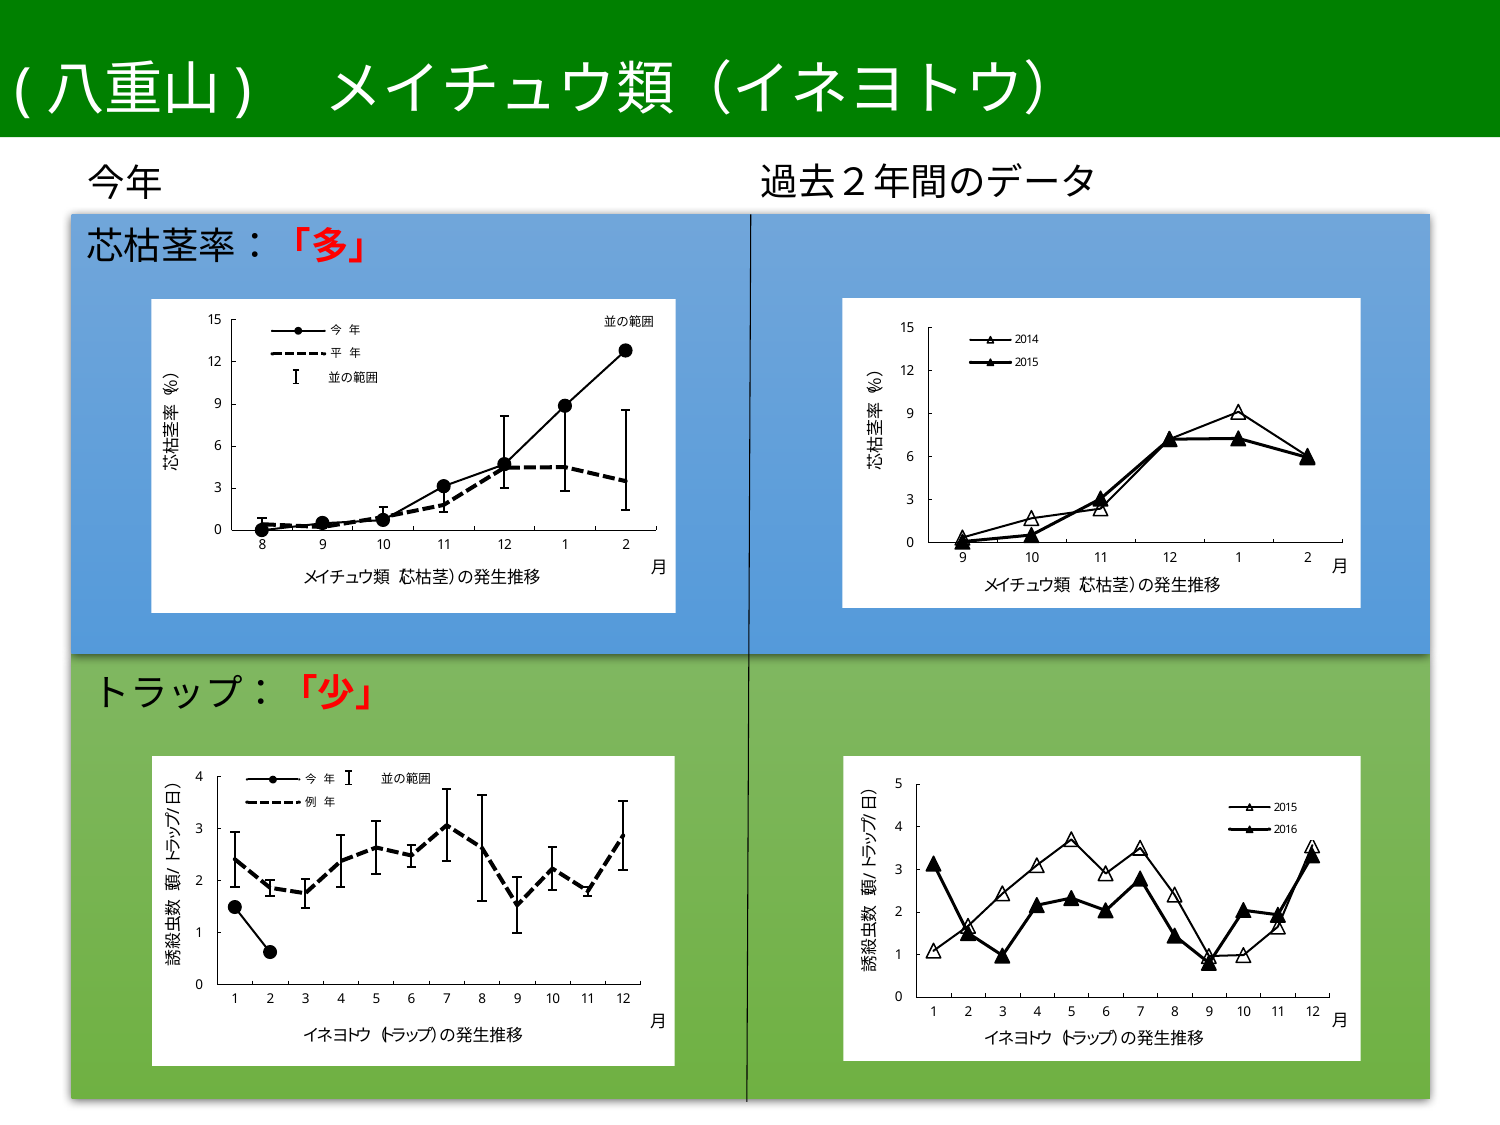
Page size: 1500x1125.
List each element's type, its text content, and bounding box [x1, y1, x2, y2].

text_box [71, 214, 746, 654]
text_box 芯枯茎率：「多」 [71, 214, 414, 274]
text_box [71, 663, 746, 1099]
picture [842, 298, 1361, 608]
picture [151, 298, 676, 613]
picture [843, 755, 1361, 1061]
text_box [751, 214, 1430, 654]
picture [151, 755, 675, 1066]
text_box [746, 214, 751, 1102]
text_box (八重山) メイチュウ類（イネヨトウ） [0, 0, 1500, 138]
text_box トラップ：「少」 [78, 661, 436, 722]
text_box 今年 [72, 151, 689, 211]
text_box 過去２年間のデータ [746, 150, 1362, 210]
text_box [751, 663, 1430, 1099]
